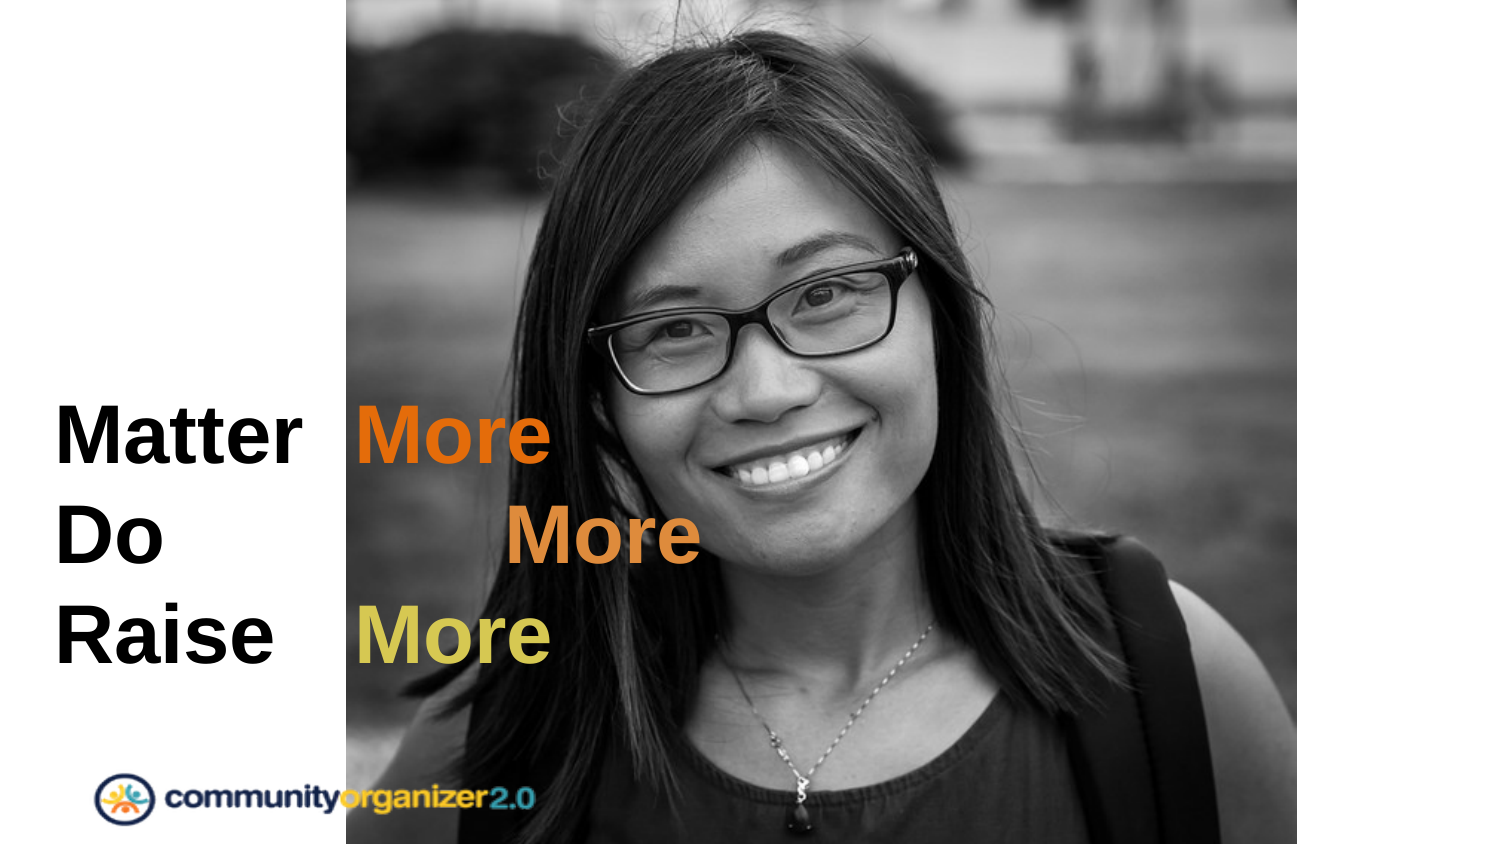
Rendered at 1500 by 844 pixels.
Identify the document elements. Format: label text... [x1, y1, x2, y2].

picture [65, 0, 1297, 844]
text_box Matter More Do More Raise More [39, 390, 341, 671]
